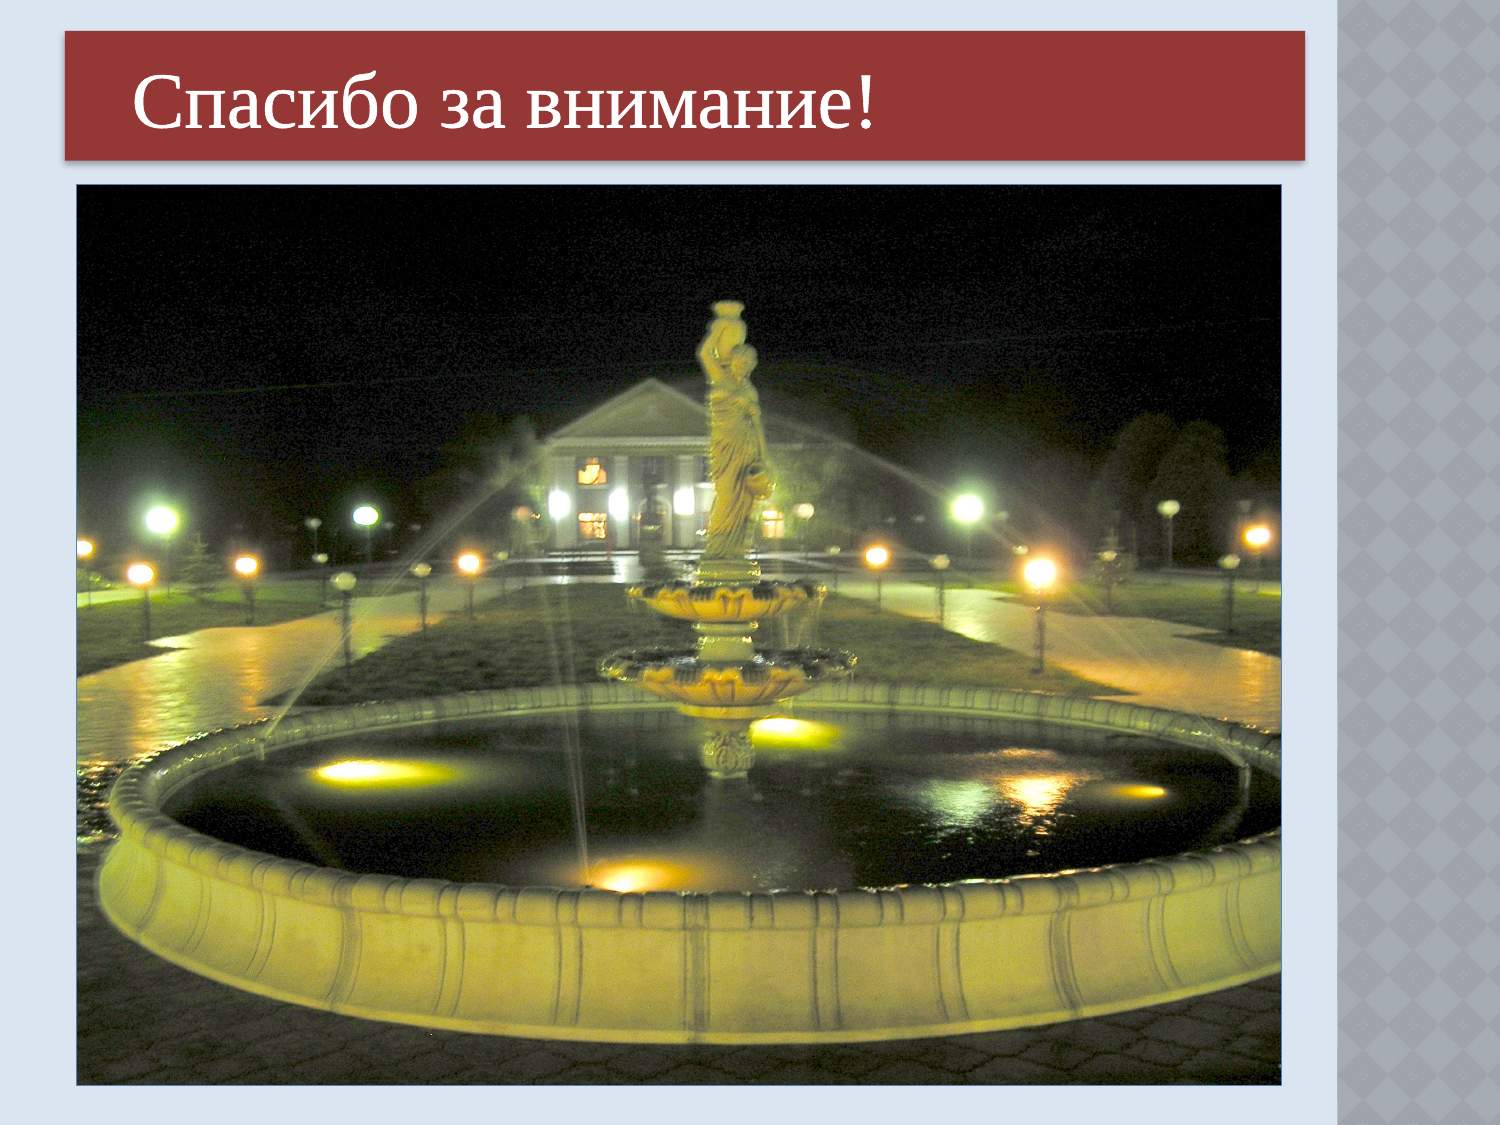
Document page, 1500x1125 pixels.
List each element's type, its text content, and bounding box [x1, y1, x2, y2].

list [76, 183, 1282, 1087]
text_box Спасибо за внимание! [64, 30, 1306, 161]
